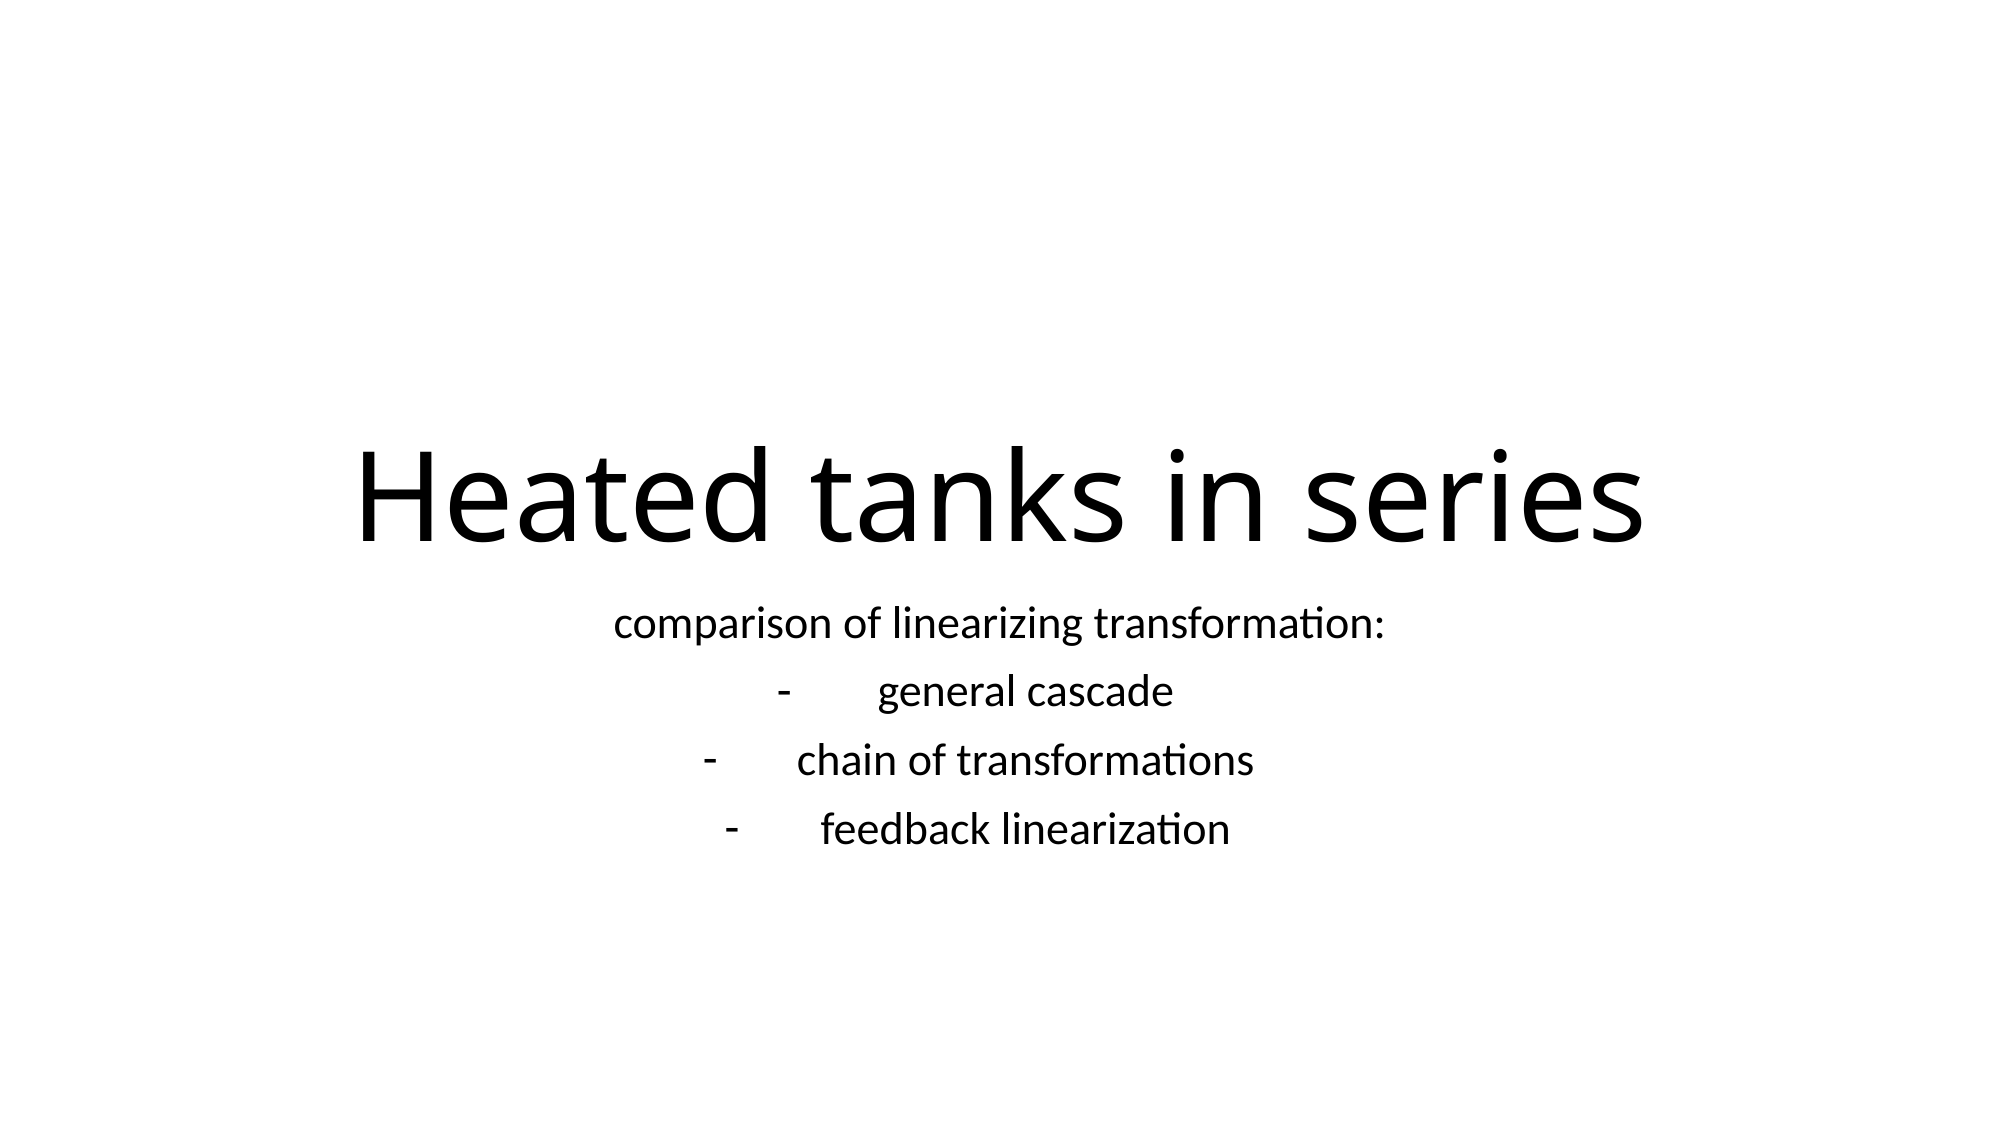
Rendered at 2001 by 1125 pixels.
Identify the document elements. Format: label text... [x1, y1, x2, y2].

subtitle comparison of linearizing transformation: general cascade chain of transformations feedback linearization [249, 590, 1750, 863]
title Heated tanks in series [249, 184, 1750, 576]
